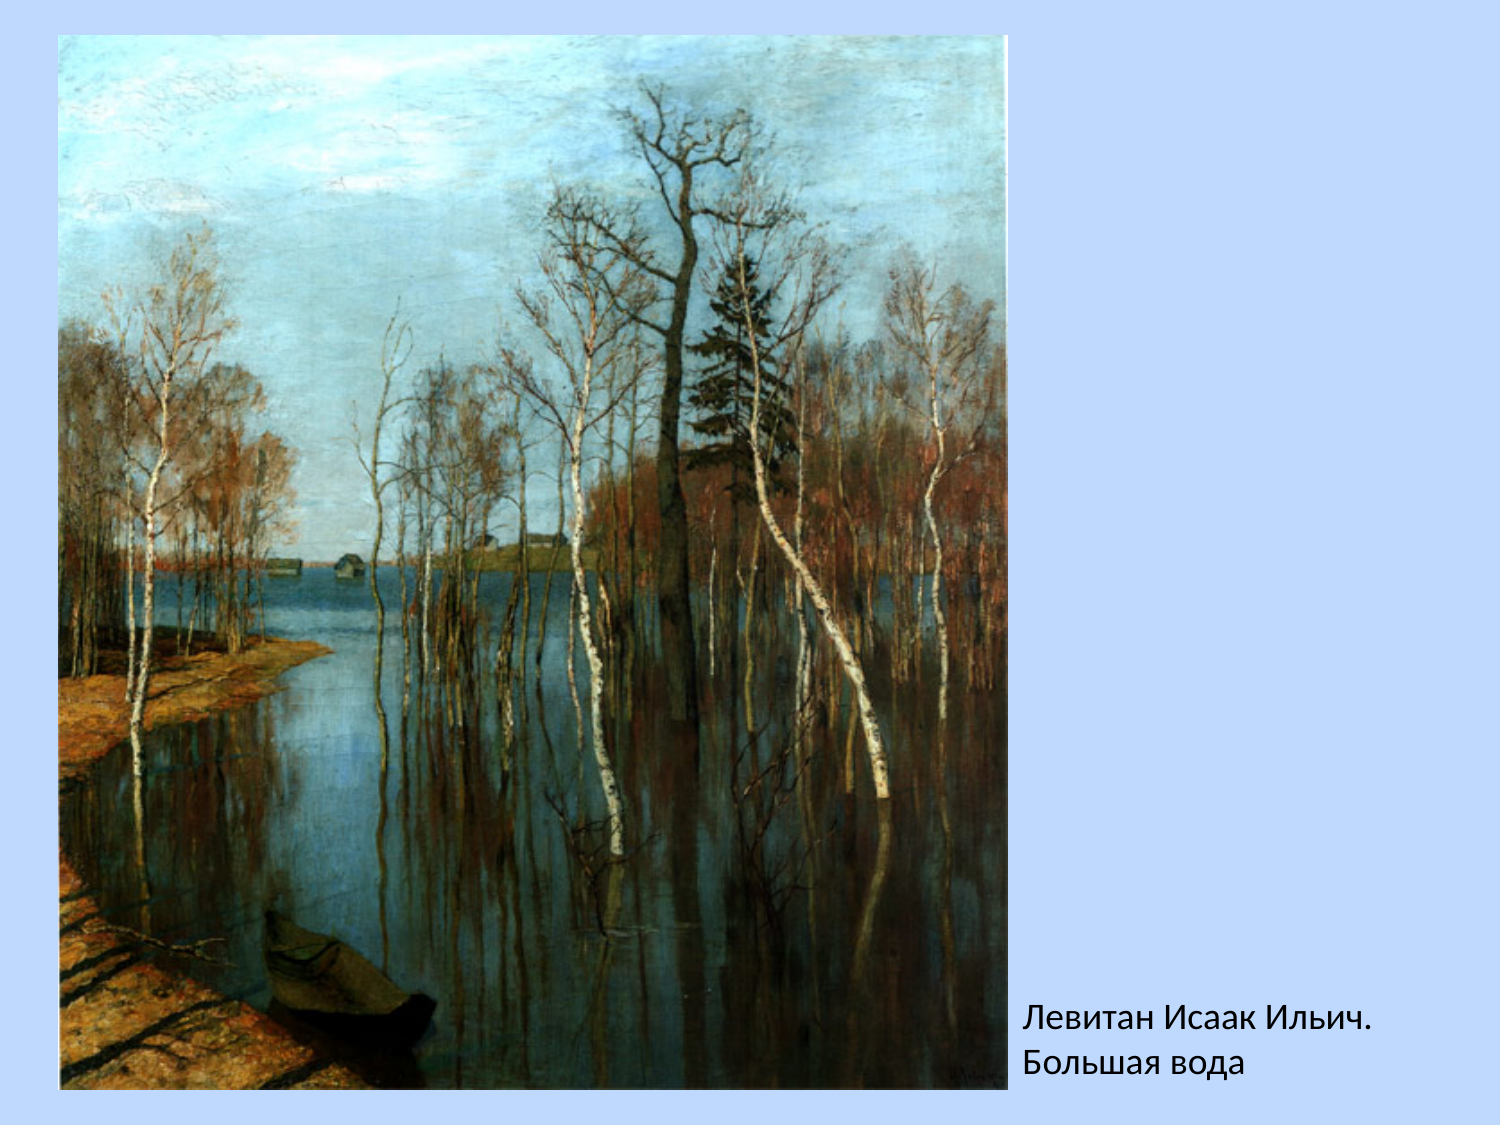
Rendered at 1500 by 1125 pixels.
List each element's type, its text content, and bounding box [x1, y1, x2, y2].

picture [58, 34, 1008, 1091]
text_box Левитан Исаак Ильич. Большая вода [1012, 984, 1500, 1090]
